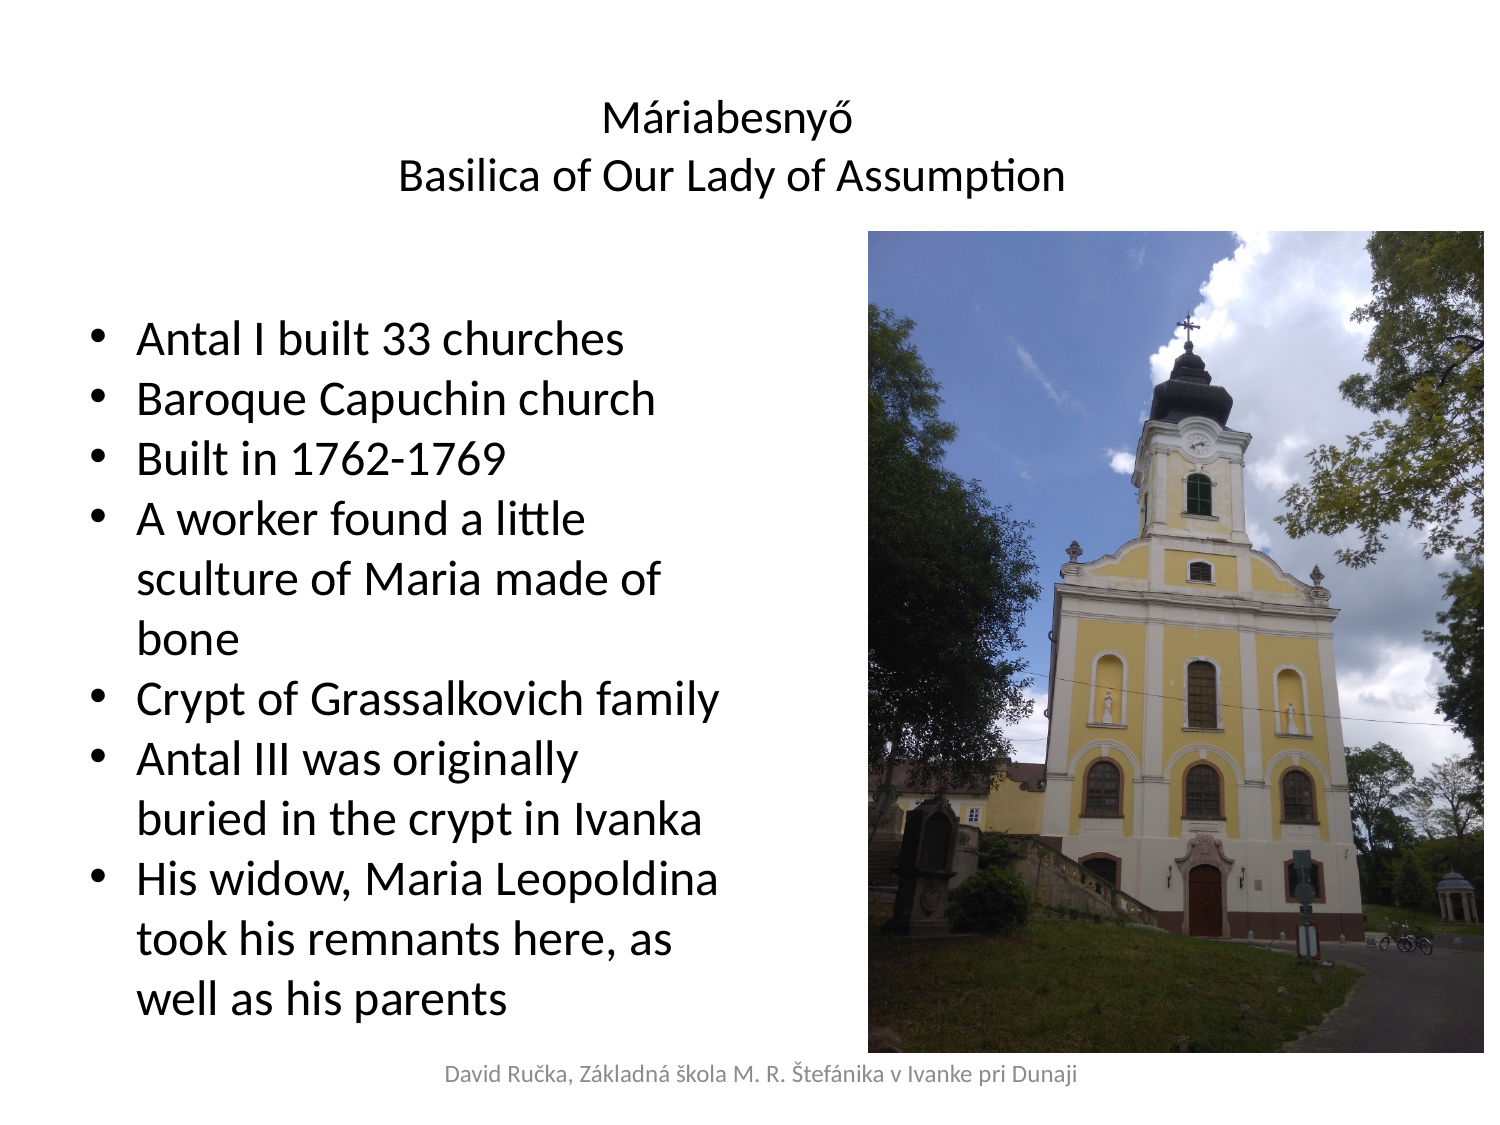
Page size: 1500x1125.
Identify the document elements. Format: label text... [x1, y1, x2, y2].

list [867, 231, 1485, 1054]
text_box Antal I built 33 churches Baroque Capuchin church Built in 1762-1769 A worker found a little sculture of Maria made of bone Crypt of Grassalkovich family Antal III was originally buried in the crypt in Ivanka His widow, Maria Leopoldina took his remnants here, as well as his parents [74, 298, 737, 1033]
title Máriabesnyő Basilica of Our Lady of Assumption [41, 78, 1425, 266]
footer David Ručka, Základná škola M. R. Štefánika v Ivanke pri Dunaji [419, 1042, 1105, 1103]
